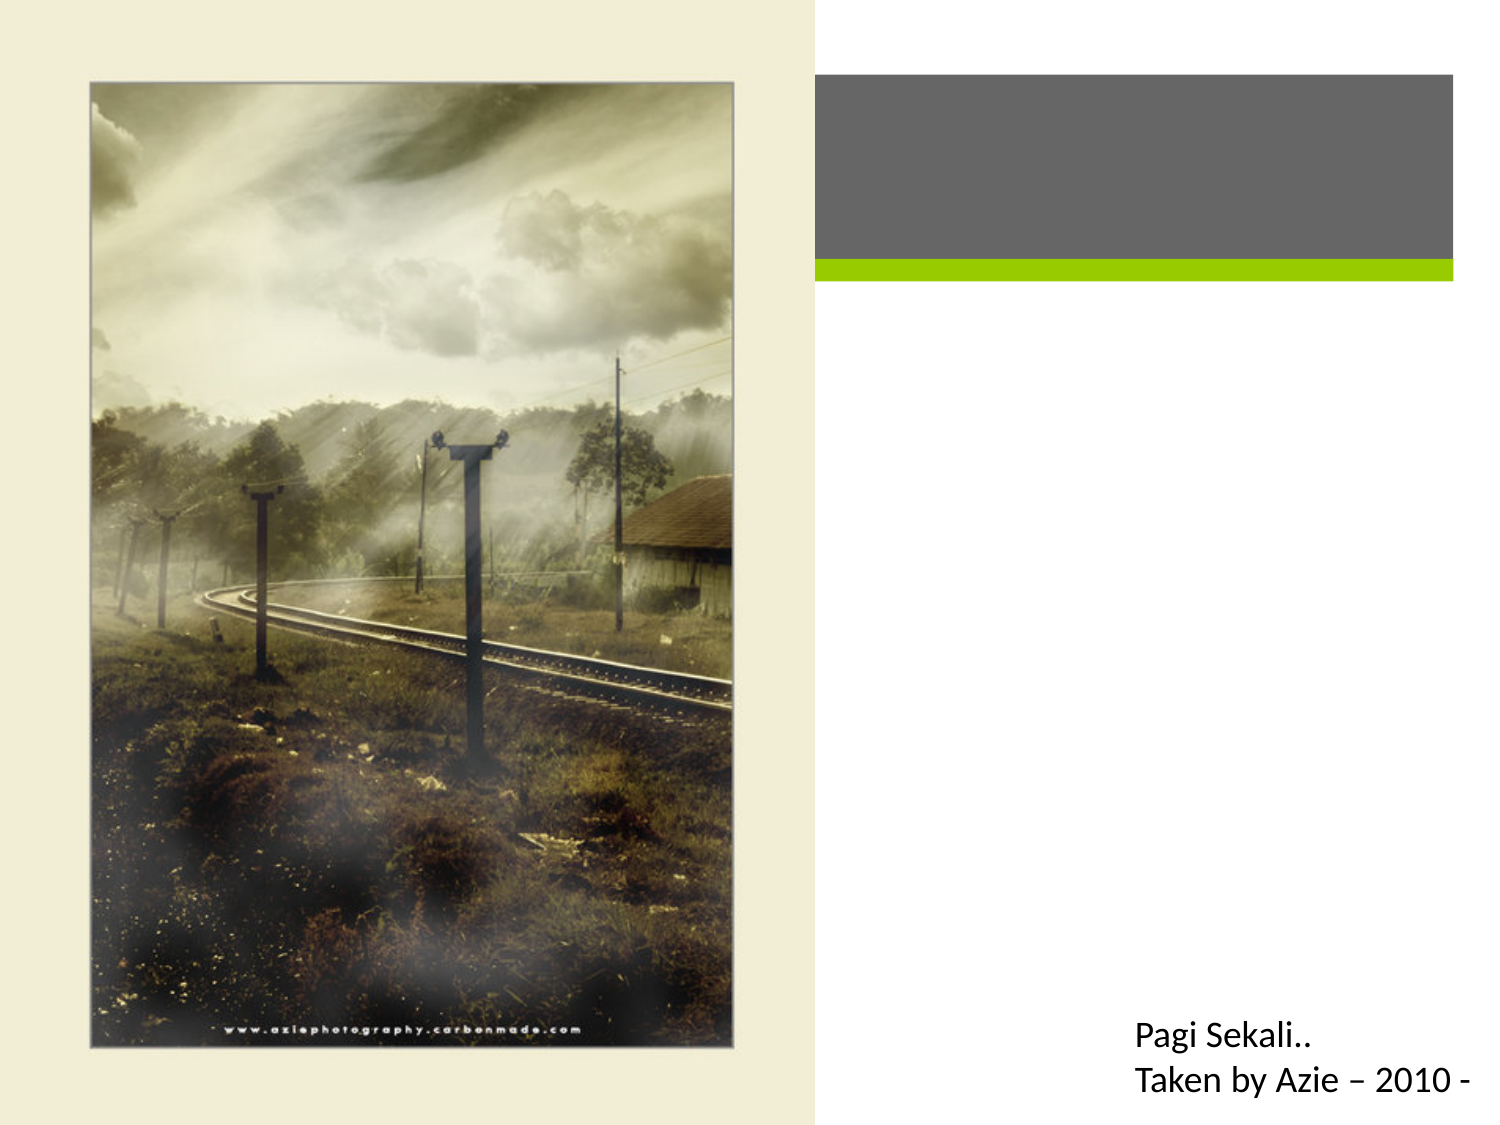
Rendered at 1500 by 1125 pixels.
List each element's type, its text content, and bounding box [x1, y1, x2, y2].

picture [0, 0, 815, 1125]
text_box Pagi Sekali.. Taken by Azie – 2010 - [1120, 1002, 1500, 1108]
